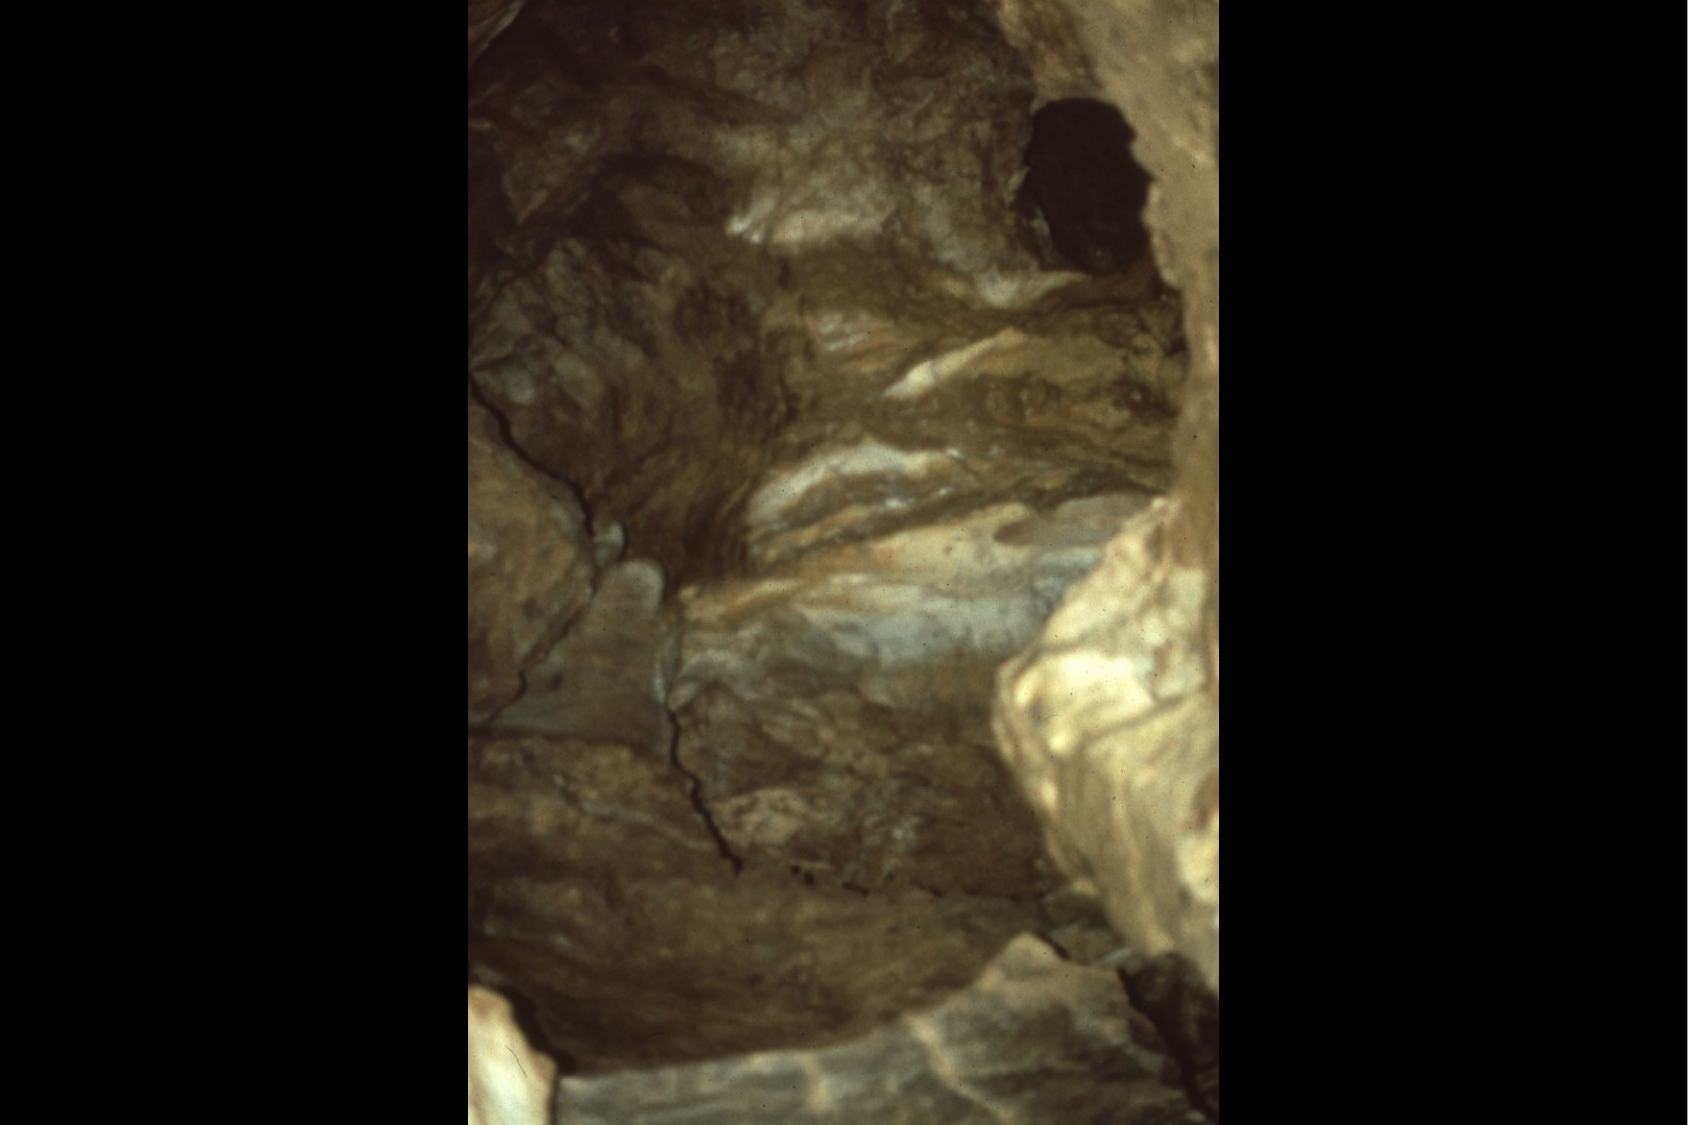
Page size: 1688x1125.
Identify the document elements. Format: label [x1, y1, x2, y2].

picture [468, 0, 1219, 1125]
